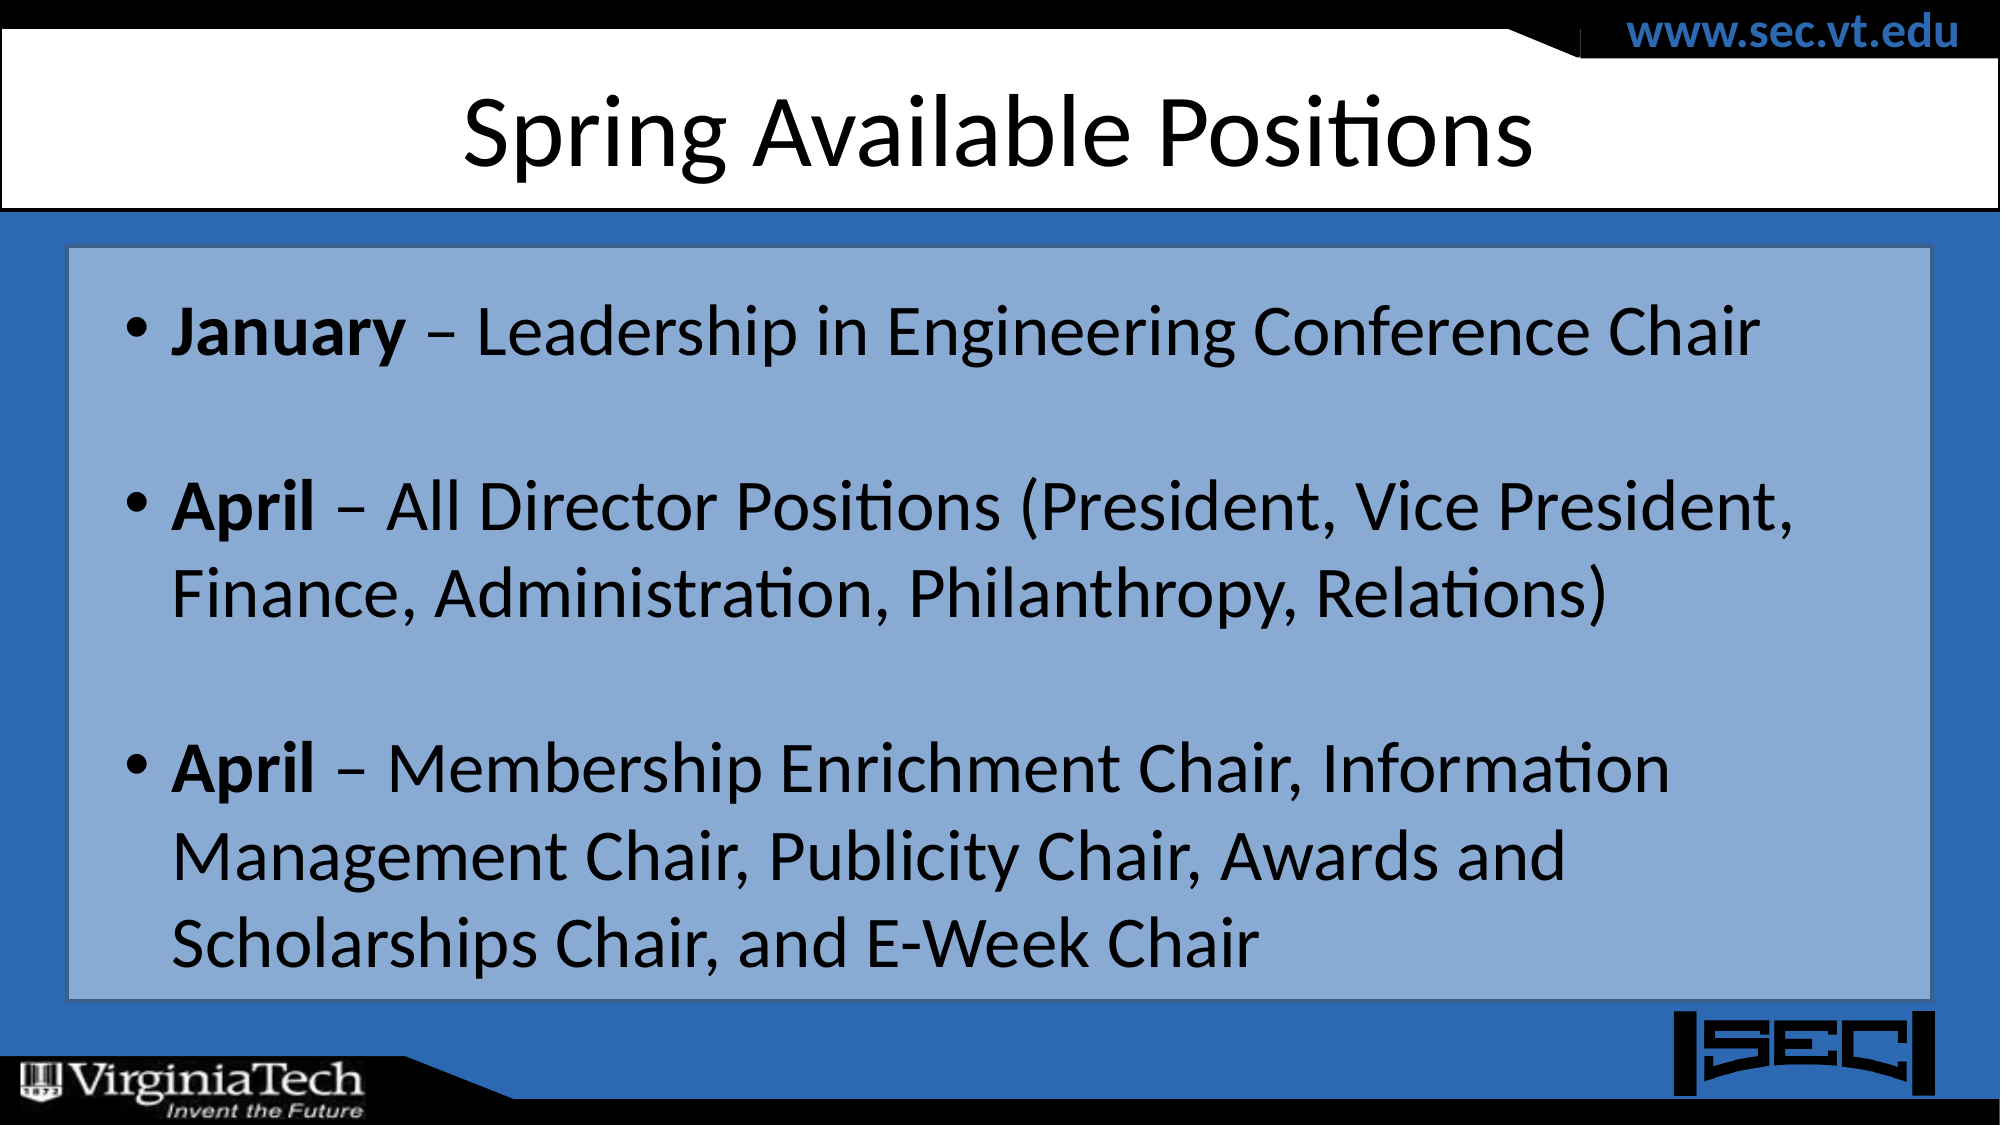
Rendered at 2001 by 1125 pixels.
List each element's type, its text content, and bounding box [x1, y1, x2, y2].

text_box January – Leadership in Engineering Conference Chair April – All Director Positions (President, Vice President, Finance, Administration, Philanthropy, Relations) April – Membership Enrichment Chair, Information Management Chair, Publicity Chair, Awards and Scholarships Chair, and E-Week Chair [109, 274, 1913, 892]
picture [1644, 1011, 1966, 1122]
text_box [0, 0, 2000, 211]
text_box [65, 244, 1934, 892]
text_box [0, 893, 2000, 1125]
